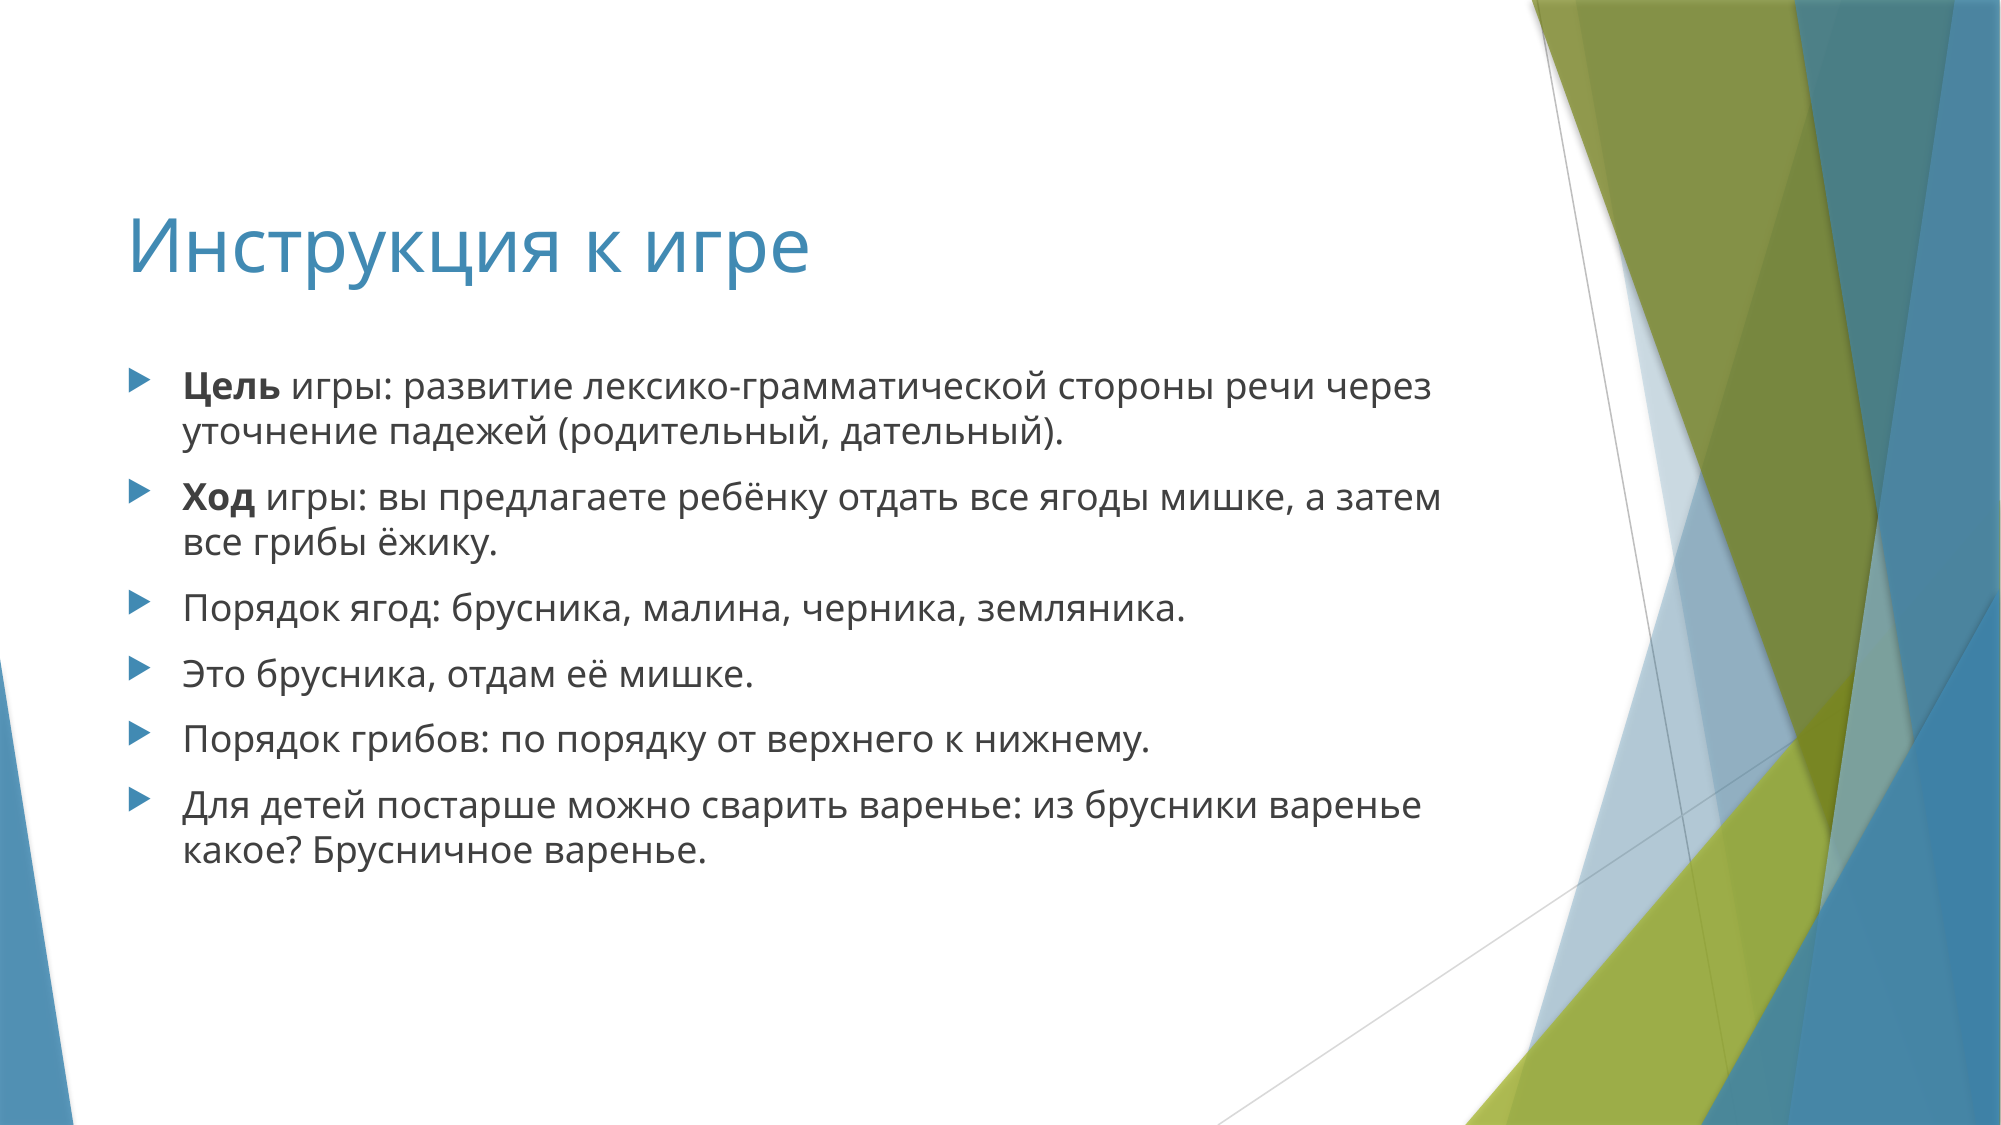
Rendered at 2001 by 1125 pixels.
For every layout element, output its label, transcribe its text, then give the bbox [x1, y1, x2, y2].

title Инструкция к игре [111, 99, 1522, 317]
list Цель игры: развитие лексико-грамматической стороны речи через уточнение падежей (родительный, дательный). Ход игры: вы предлагаете ребёнку отдать все ягоды мишке, а затем все грибы ёжику. Порядок ягод: брусника, малина, черника, земляника. Это брусника, отдам её мишке. Порядок грибов: по порядку от верхнего к нижнему. Для детей постарше можно сварить варенье: из брусники варенье какое? Брусничное варенье. [111, 354, 1522, 992]
